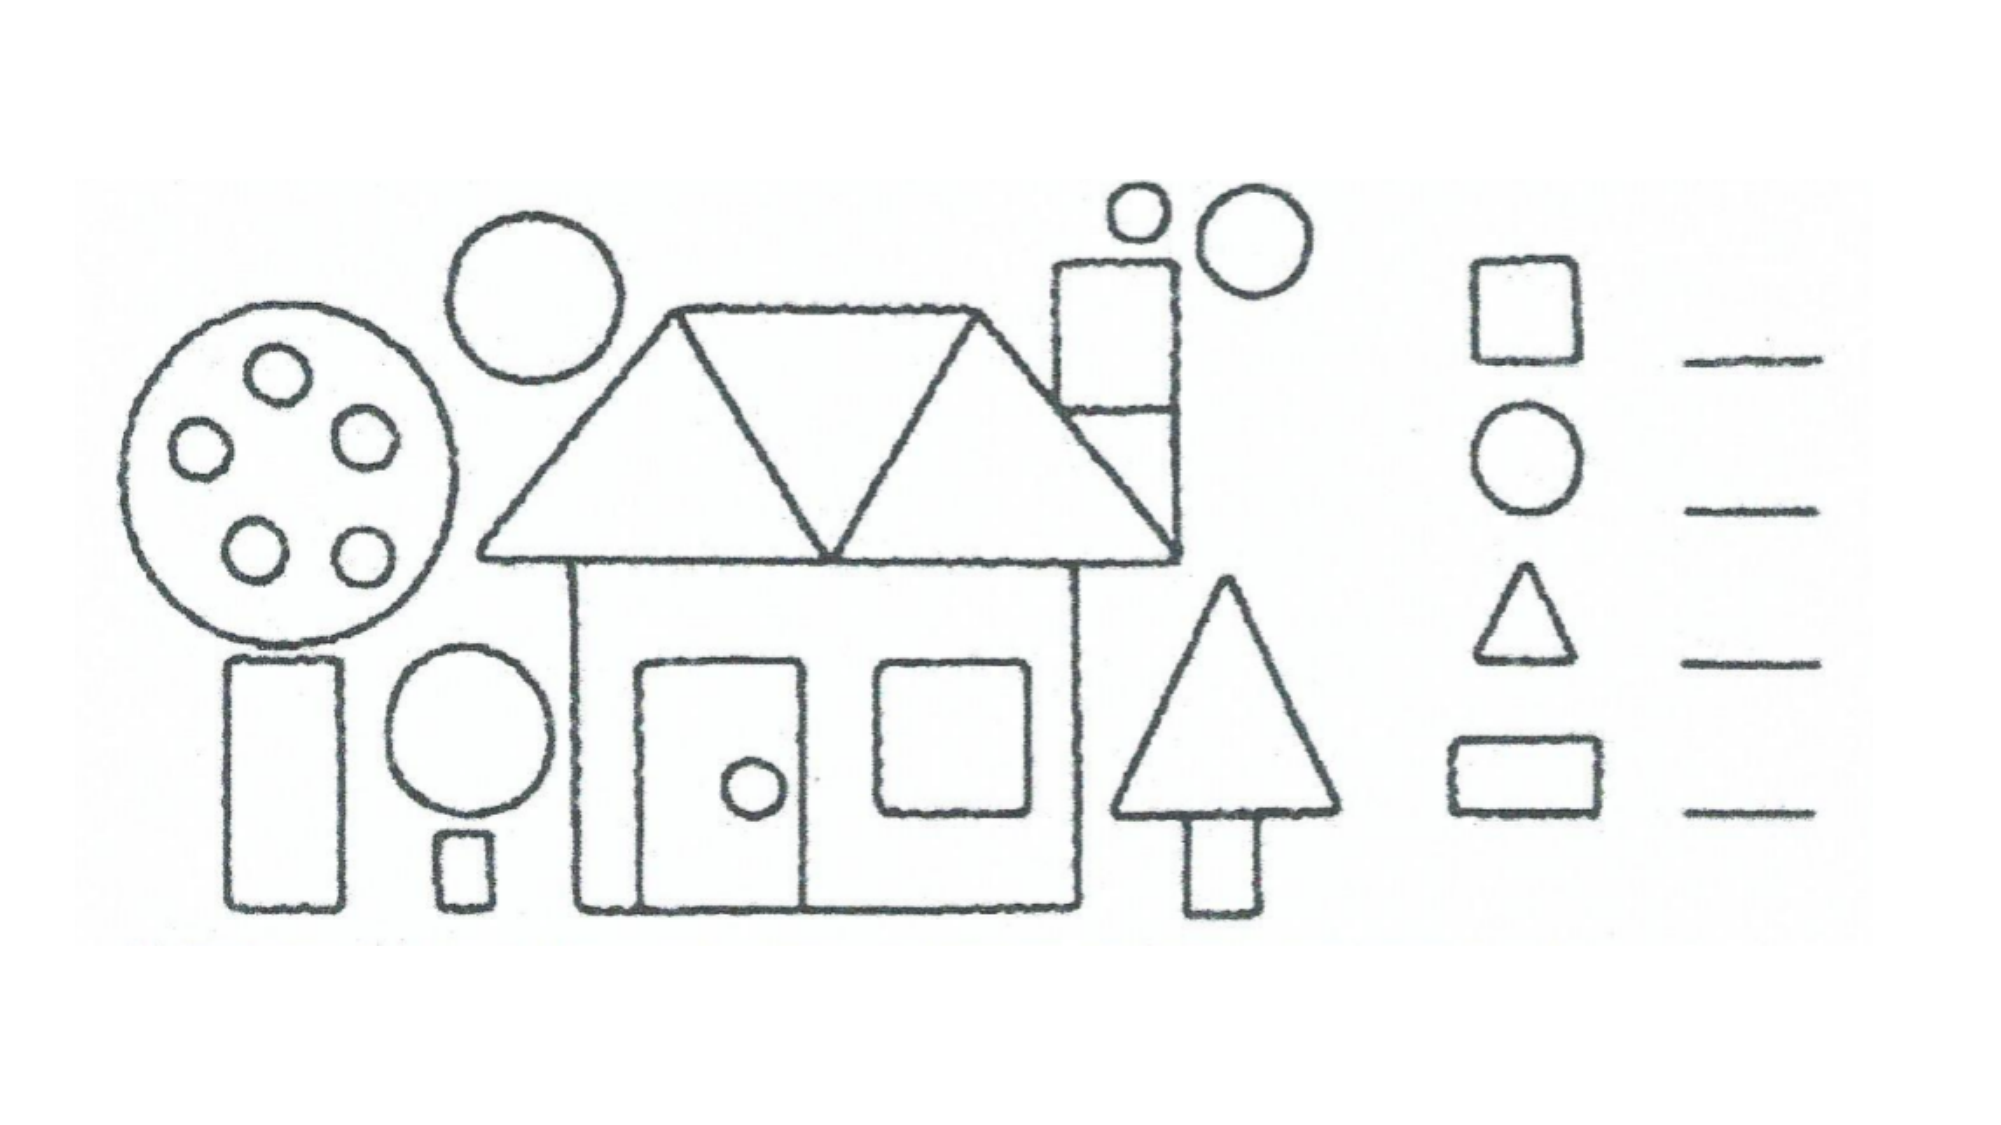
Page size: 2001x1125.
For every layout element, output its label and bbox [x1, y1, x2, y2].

picture [75, 179, 1873, 946]
